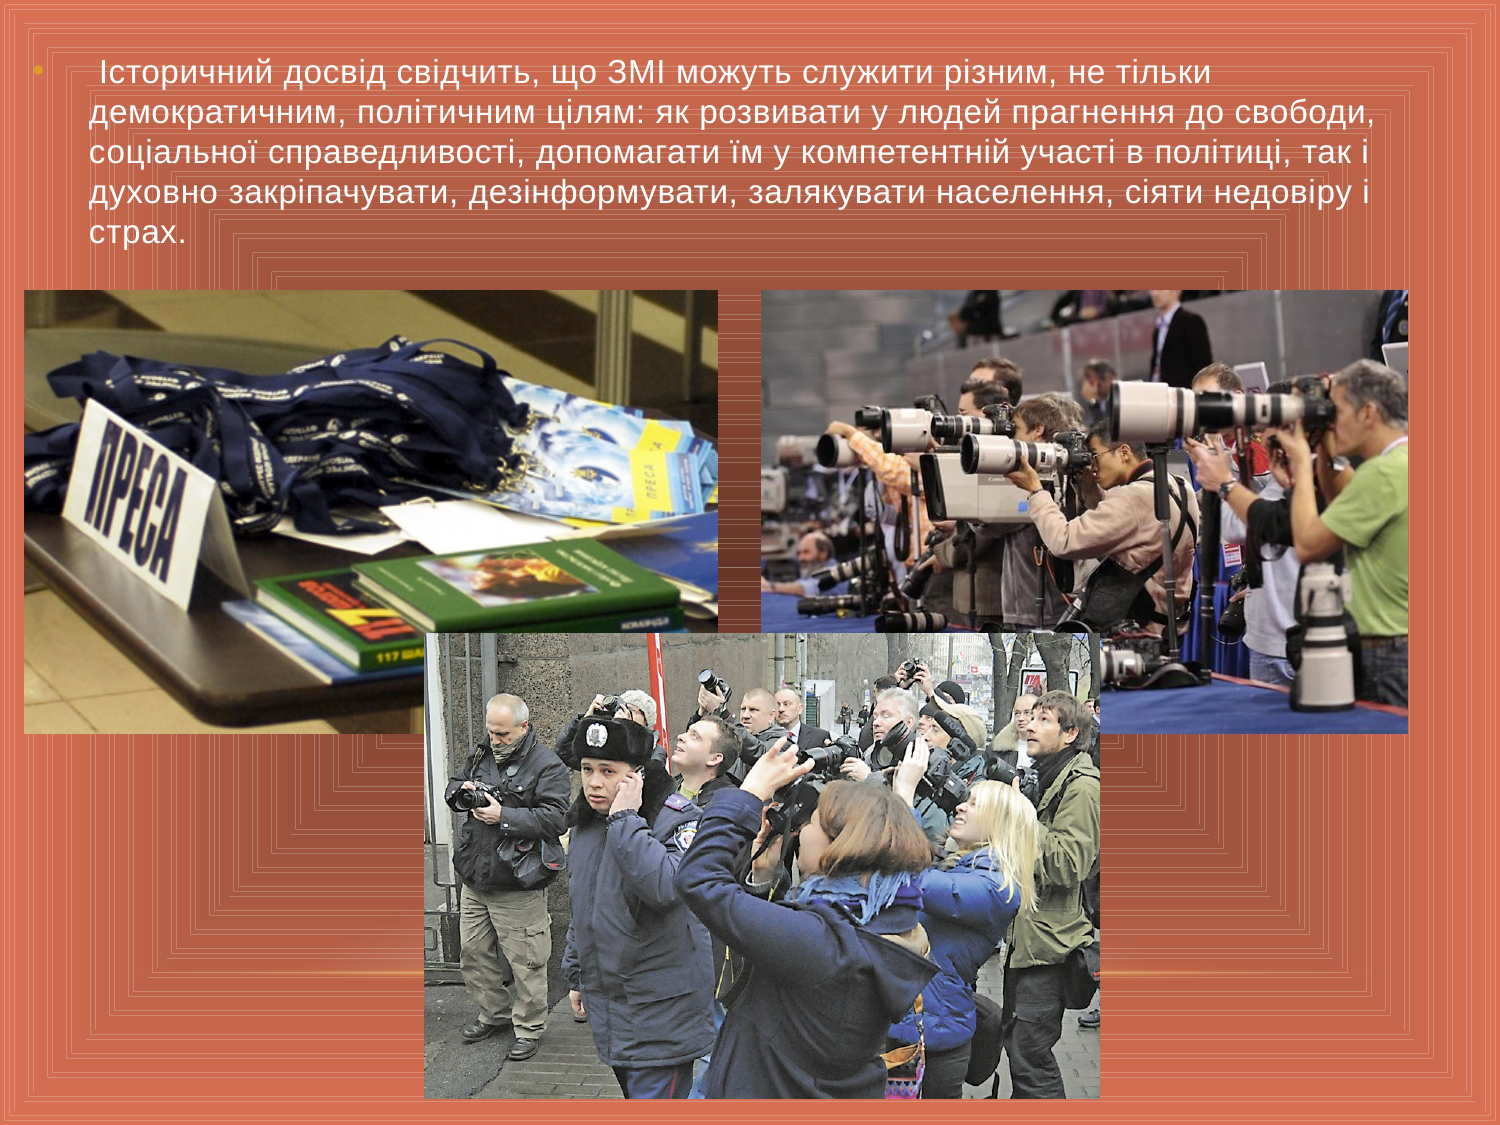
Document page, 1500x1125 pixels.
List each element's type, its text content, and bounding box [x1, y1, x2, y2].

picture [0, 0, 1500, 1125]
list Історичний досвід свідчить, що ЗМІ можуть служити різним, не тільки демократичним, політичним цілям: як розвивати у людей прагнення до свободи, соціальної справедливості, допомагати їм у компетентній участі в політиці, так і духовно закріпачувати, дезінформувати, залякувати населення, сіяти недовіру і страх. [17, 42, 1471, 272]
